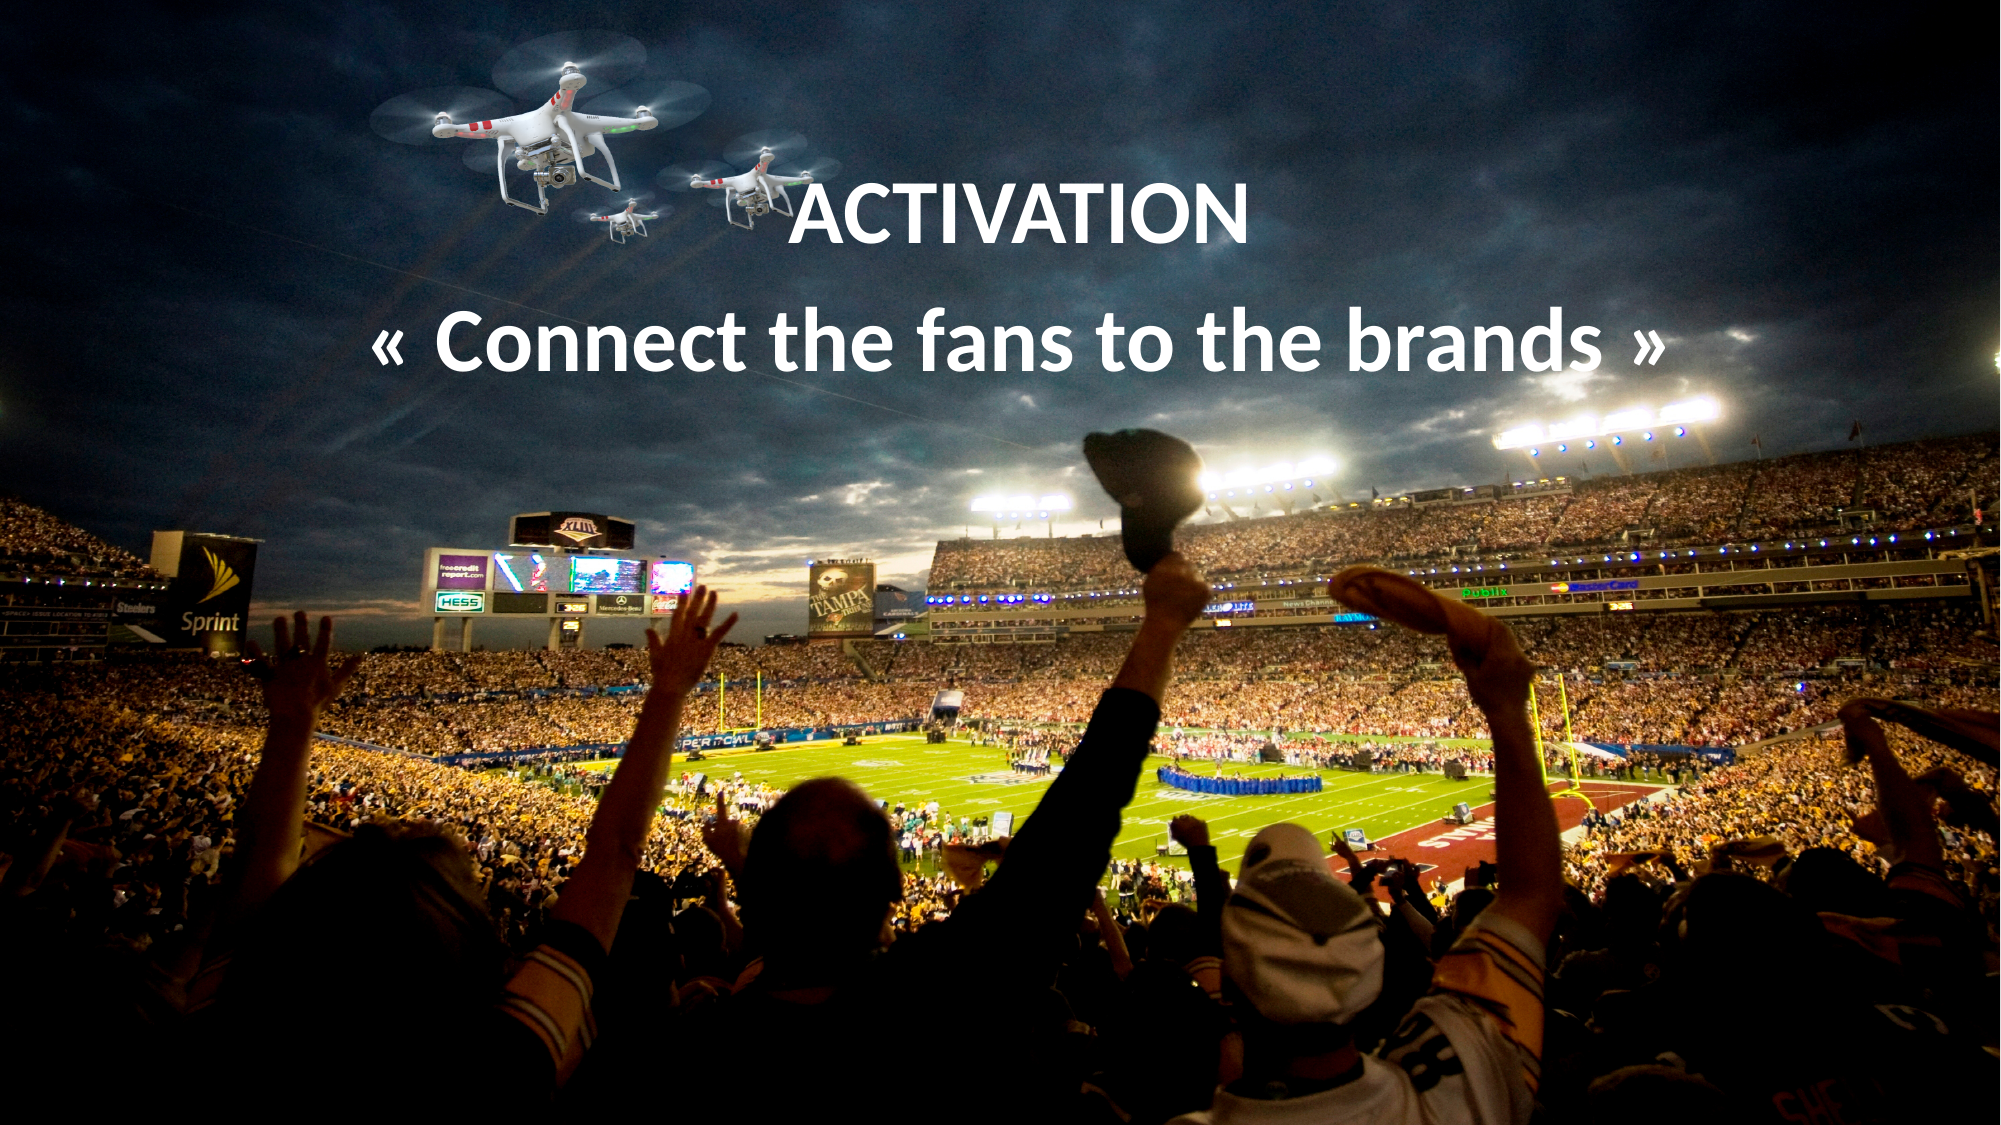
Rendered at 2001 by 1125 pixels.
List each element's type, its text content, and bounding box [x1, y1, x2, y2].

picture [0, 0, 2001, 1125]
list ACTIVATION « Connect the fans to the brands » [185, 156, 1836, 817]
